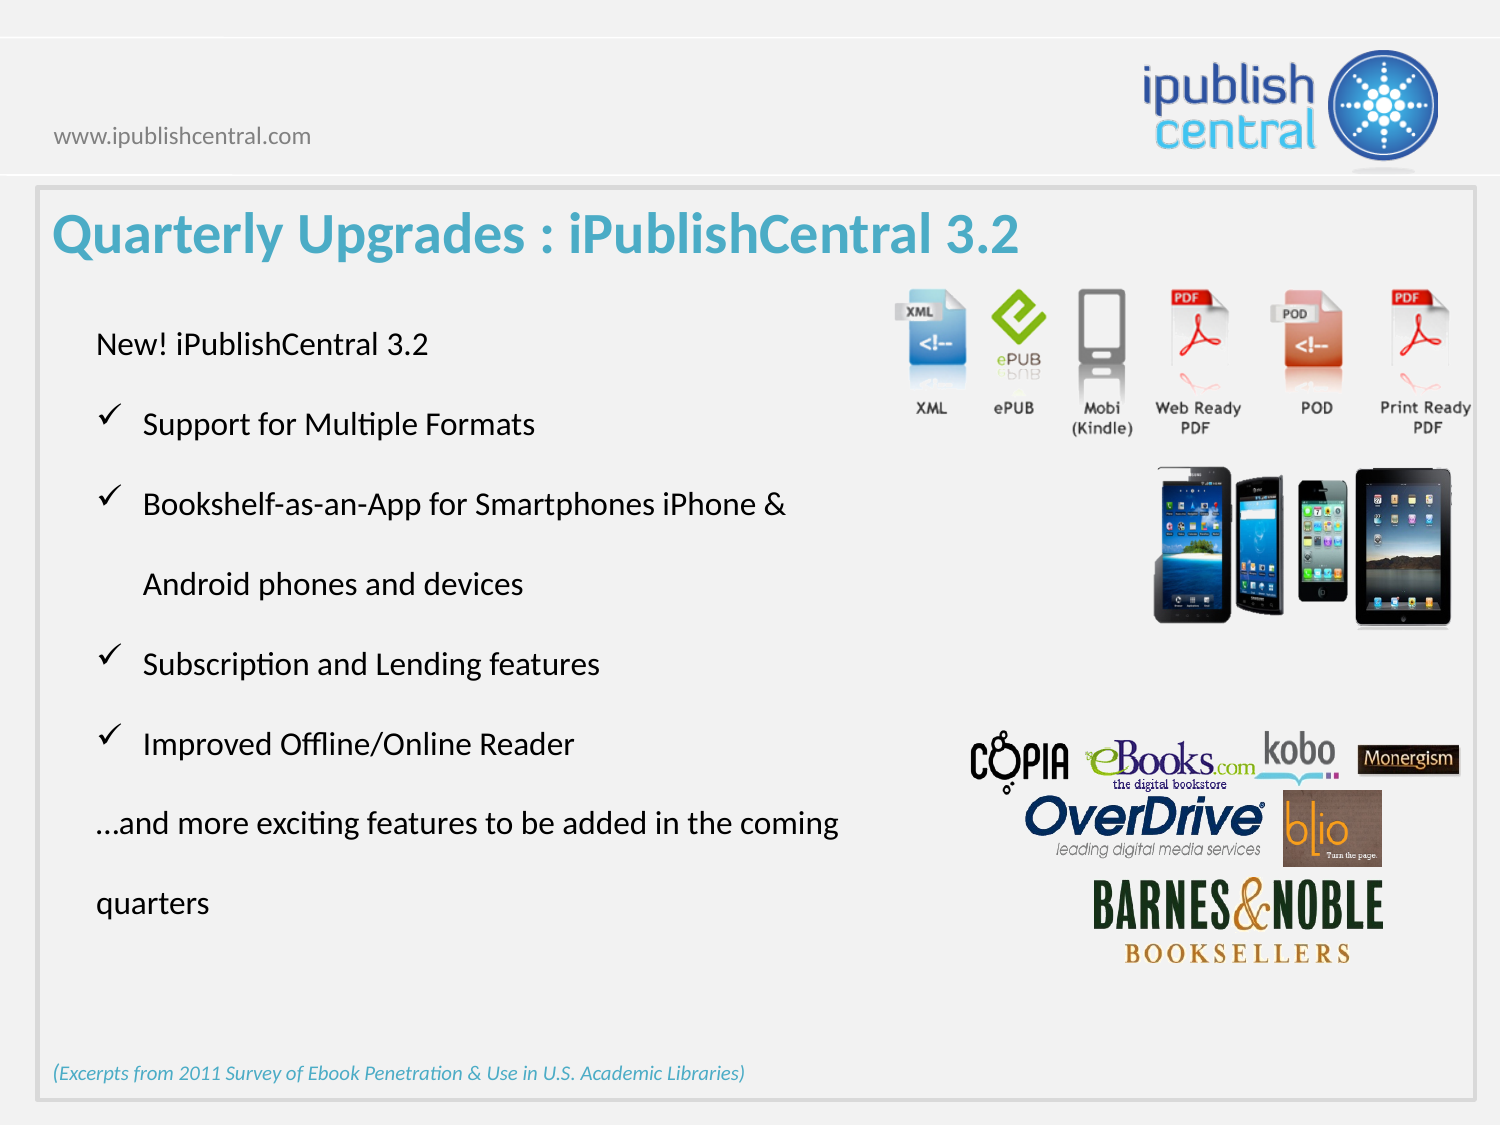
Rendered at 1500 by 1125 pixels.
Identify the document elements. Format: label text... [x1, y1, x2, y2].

text_box (Excerpts from 2011 Survey of Ebook Penetration & Use in U.S. Academic Libraries) [37, 1050, 875, 1093]
text_box [35, 185, 1477, 1102]
picture [1144, 49, 1438, 174]
picture [874, 272, 1493, 448]
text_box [962, 702, 1464, 963]
text_box Quarterly Upgrades : iPublishCentral 3.2 [37, 187, 1375, 273]
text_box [1144, 440, 1456, 631]
text_box New! iPublishCentral 3.2 Support for Multiple Formats Bookshelf-as-an-App for Smartphones iPhone & Android phones and devices Subscription and Lending features Improved Offline/Online Reader …and more exciting features to be added in the coming quarters [81, 275, 875, 929]
